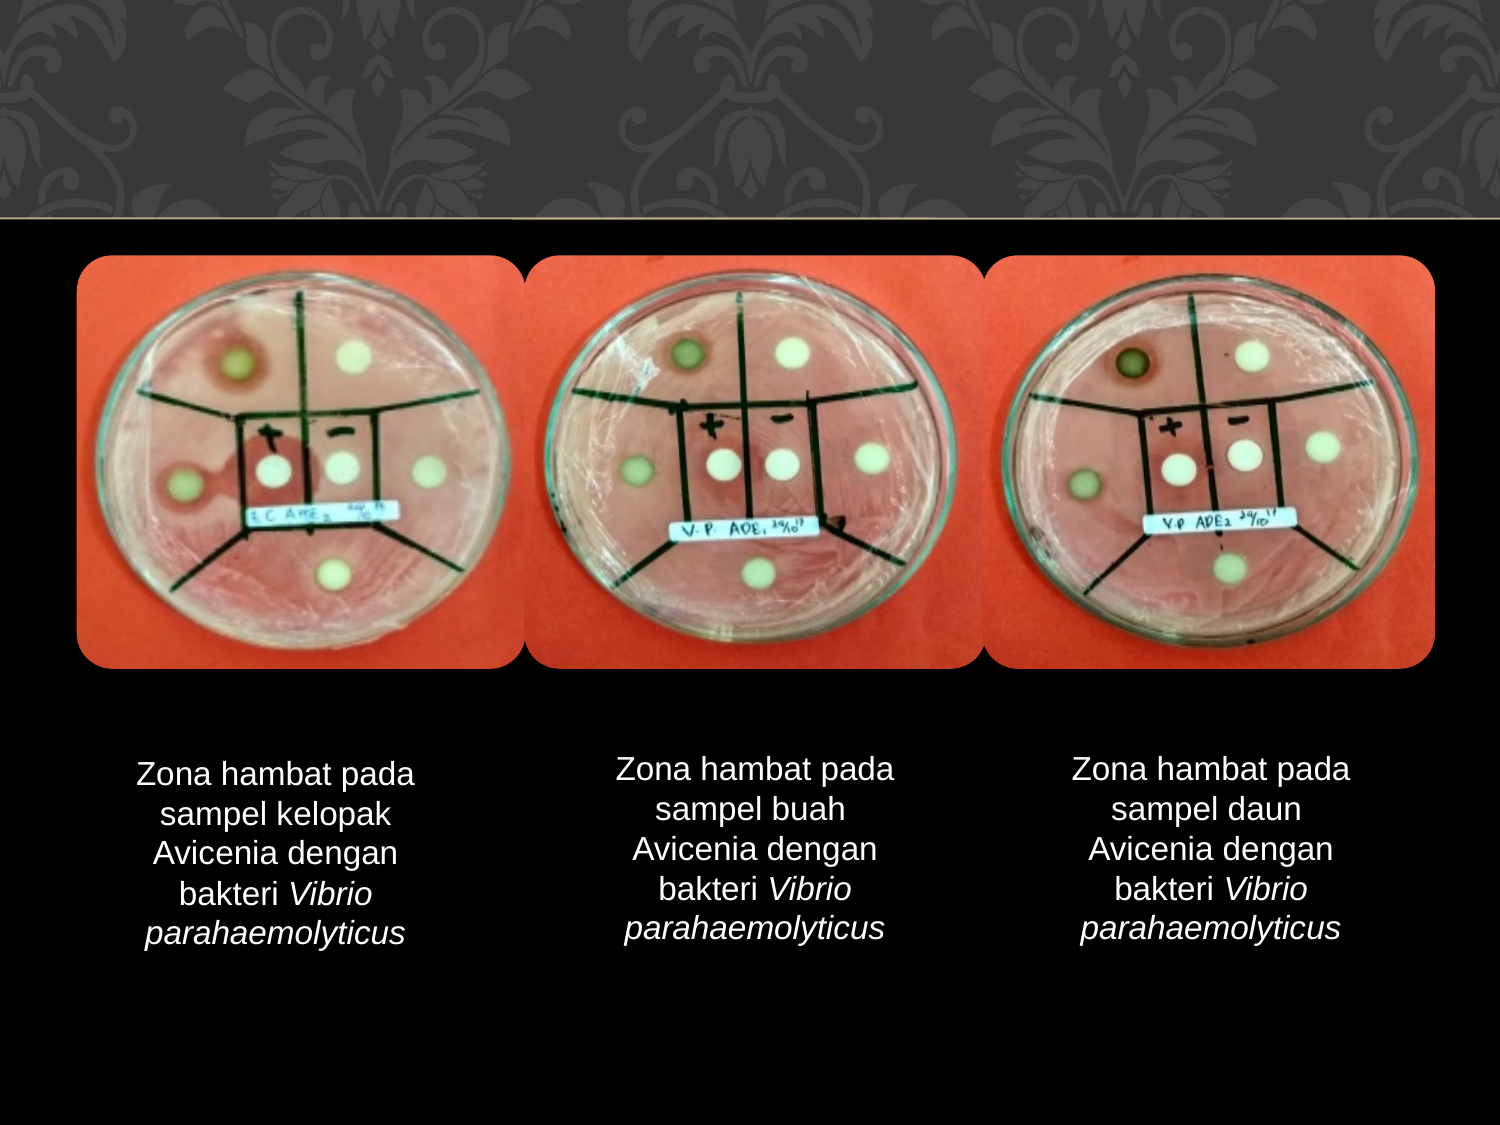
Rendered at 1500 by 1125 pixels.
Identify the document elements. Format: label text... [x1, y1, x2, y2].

picture [76, 255, 1436, 670]
text_box Zona hambat pada sampel buah Avicenia dengan bakteri Vibrio parahaemolyticus [591, 739, 919, 954]
text_box Zona hambat pada sampel daun Avicenia dengan bakteri Vibrio parahaemolyticus [1047, 739, 1375, 954]
text_box Zona hambat pada sampel kelopak Avicenia dengan bakteri Vibrio parahaemolyticus [112, 744, 440, 959]
